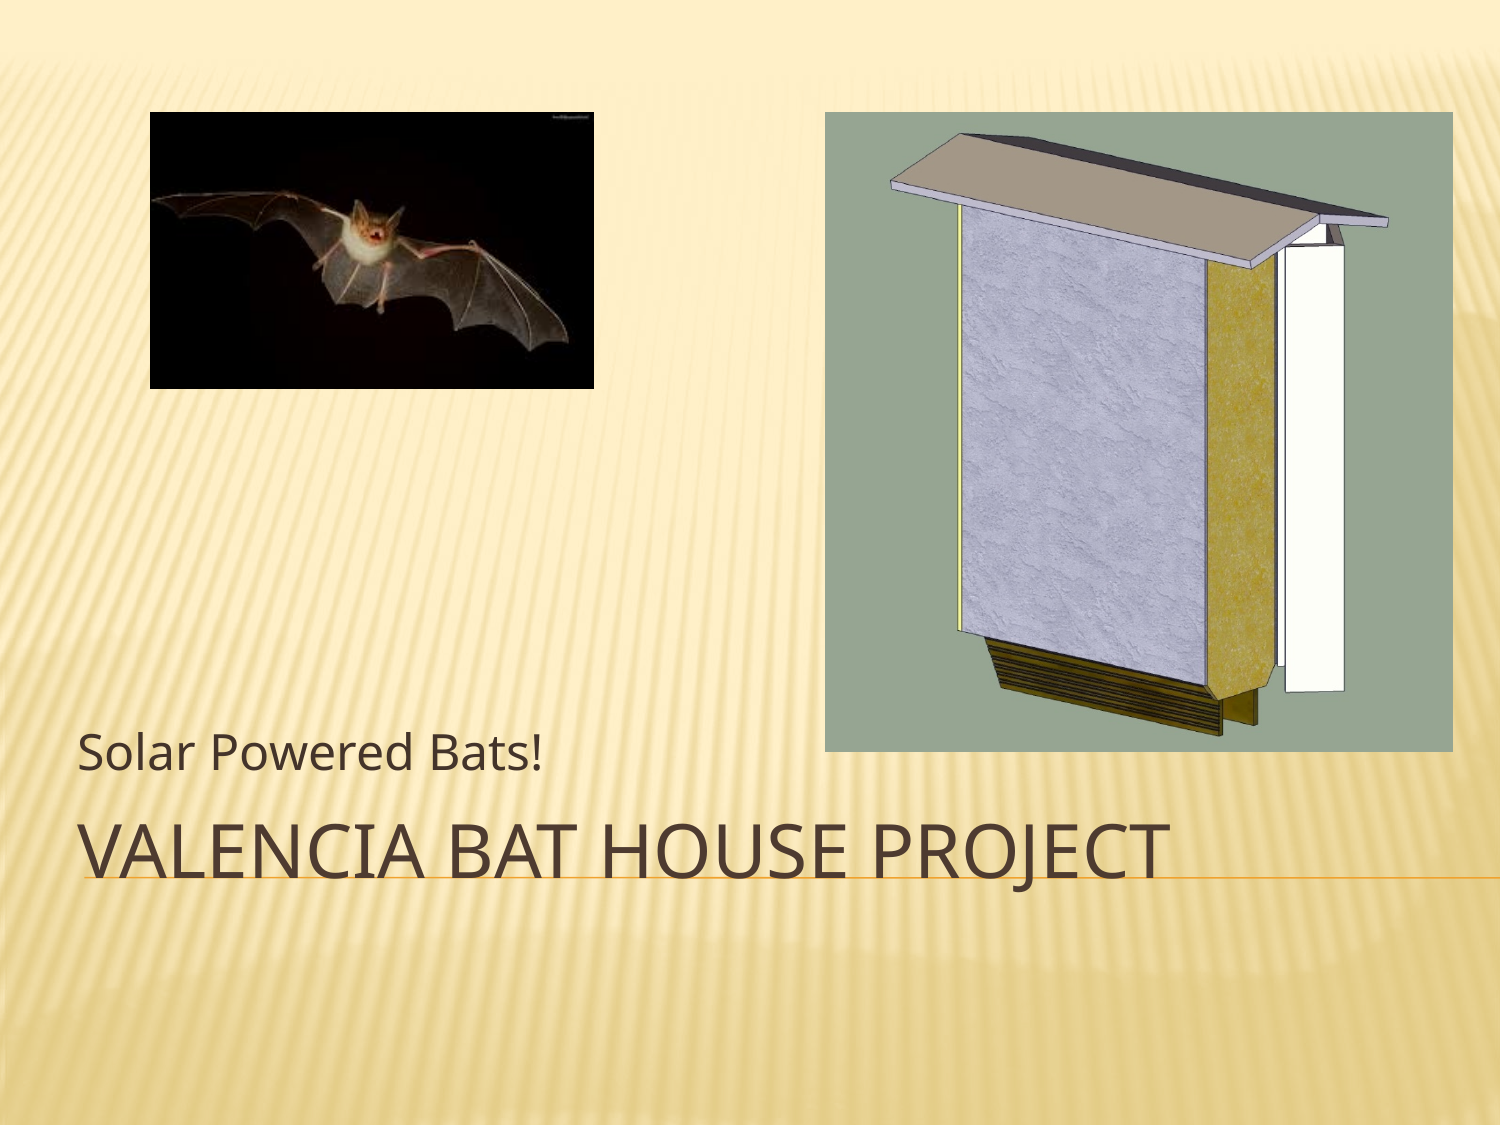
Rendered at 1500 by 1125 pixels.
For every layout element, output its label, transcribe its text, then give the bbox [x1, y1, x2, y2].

picture [149, 112, 594, 390]
title Valencia Bat House Project [62, 796, 1450, 997]
picture [824, 112, 1453, 752]
subtitle Solar Powered Bats! [62, 637, 1450, 788]
